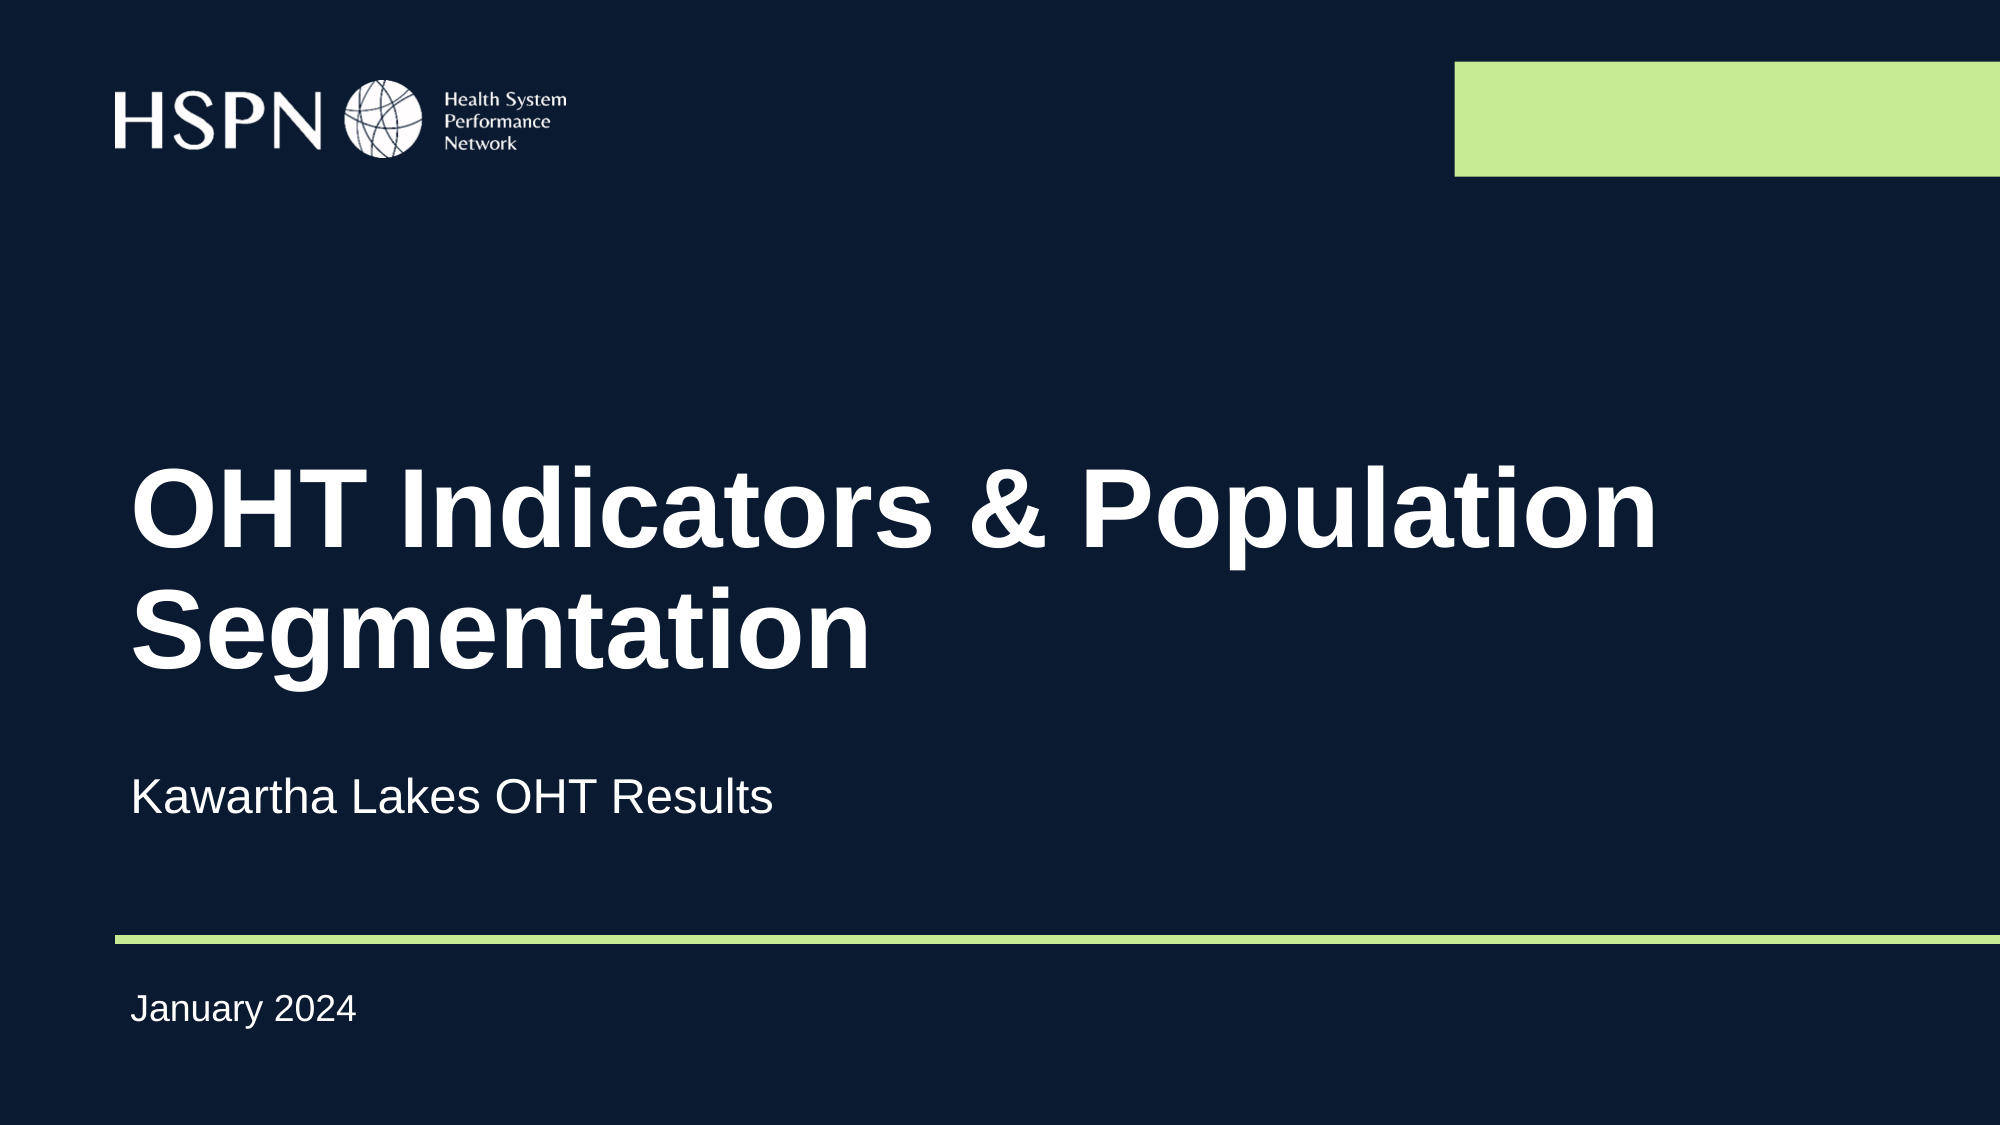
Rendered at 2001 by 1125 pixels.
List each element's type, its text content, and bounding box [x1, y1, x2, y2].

list Kawartha Lakes OHT Results [115, 757, 1278, 832]
picture [115, 80, 566, 158]
title OHT Indicators & Population Segmentation [115, 184, 1863, 701]
list January 2024 [115, 981, 597, 1034]
